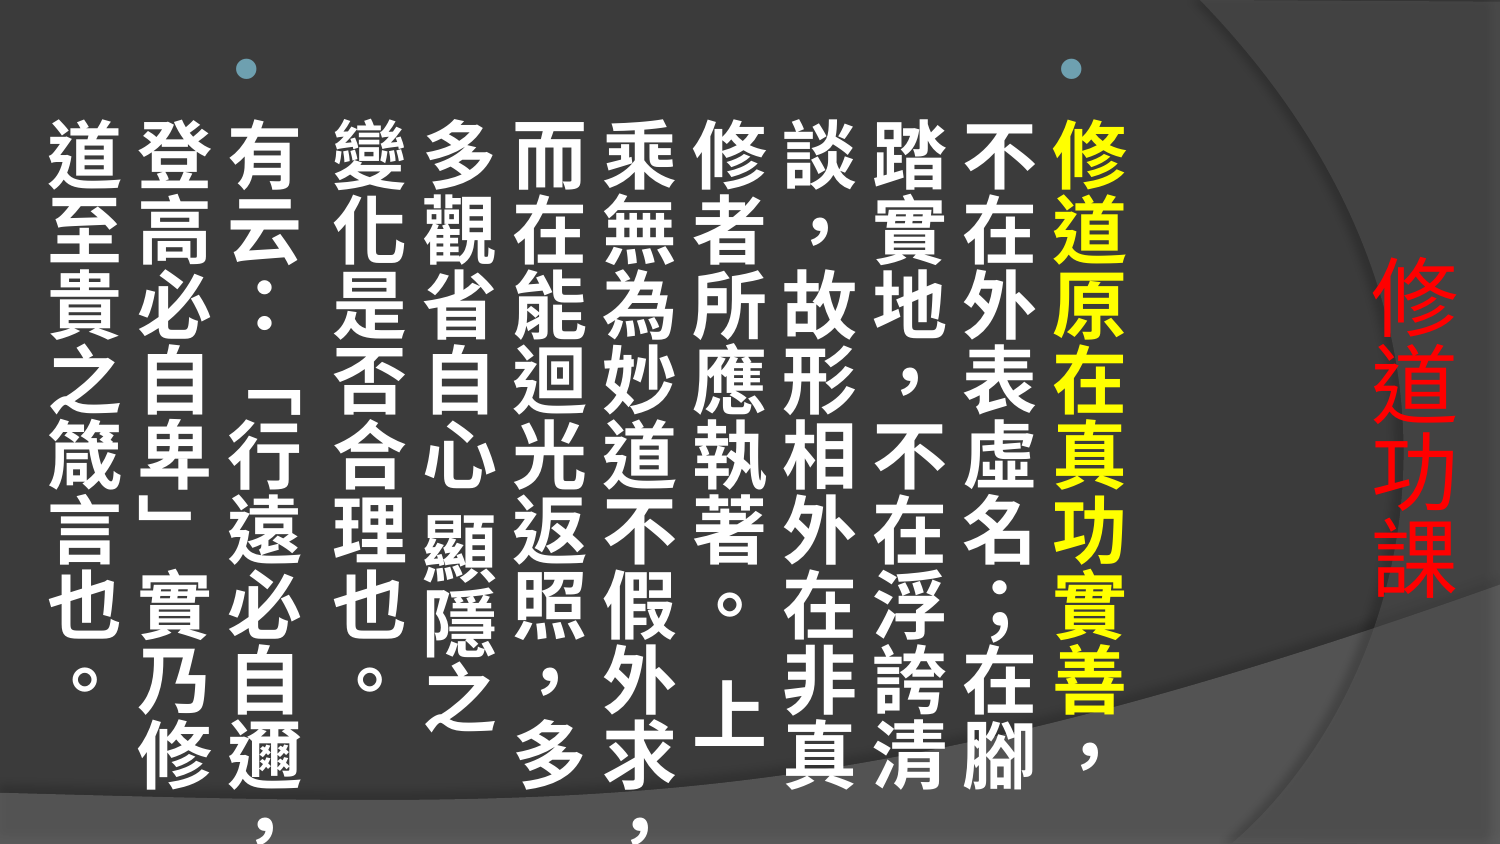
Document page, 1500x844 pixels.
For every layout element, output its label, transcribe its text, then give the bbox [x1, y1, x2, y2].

title 修道功課 [1352, 43, 1473, 812]
list 修道原在真功實善，不在外表虛名；在腳踏實地，不在浮誇清談，故形相外在非真修者所應執著。 上乘無為妙道不假外求，而在能迴光返照，多多觀省自心 顯隱之變化是否合理也。 有云：「行遠必自邇，登高必自卑」實乃修道至貴之箴言也。 [29, 33, 1329, 812]
